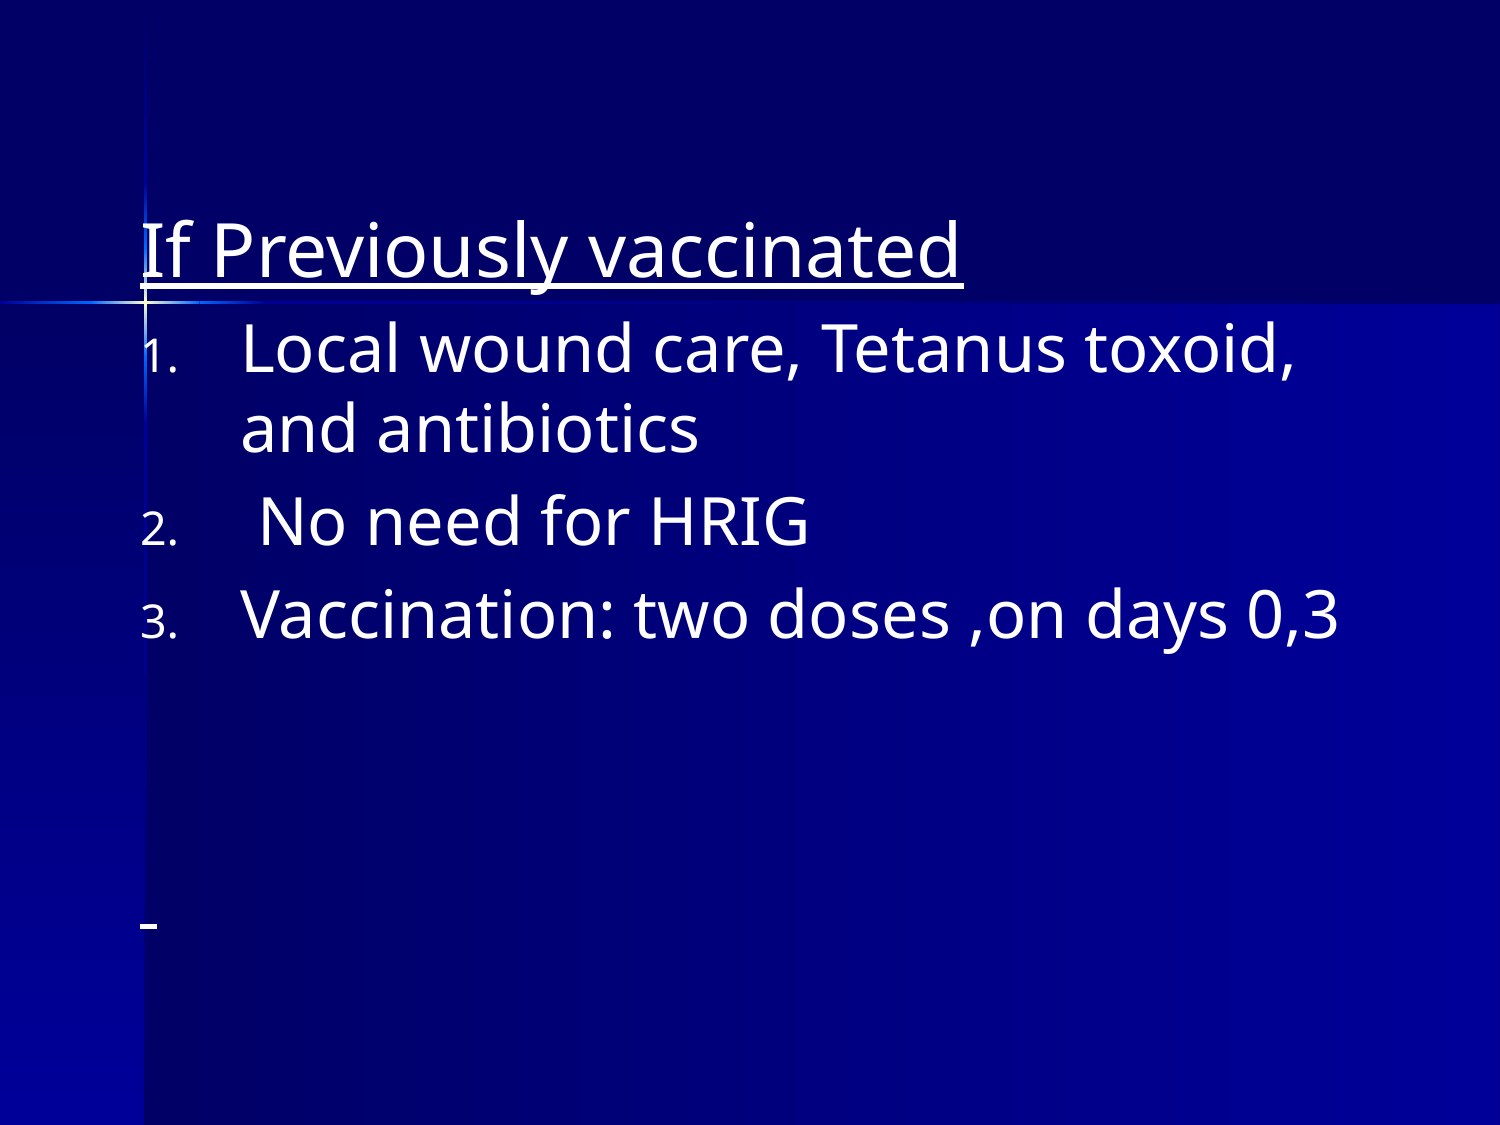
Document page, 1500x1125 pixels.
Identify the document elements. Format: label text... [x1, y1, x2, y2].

list If Previously vaccinated Local wound care, Tetanus toxoid, and antibiotics No need for HRIG Vaccination: two doses ,on days 0,3 [125, 99, 1363, 775]
